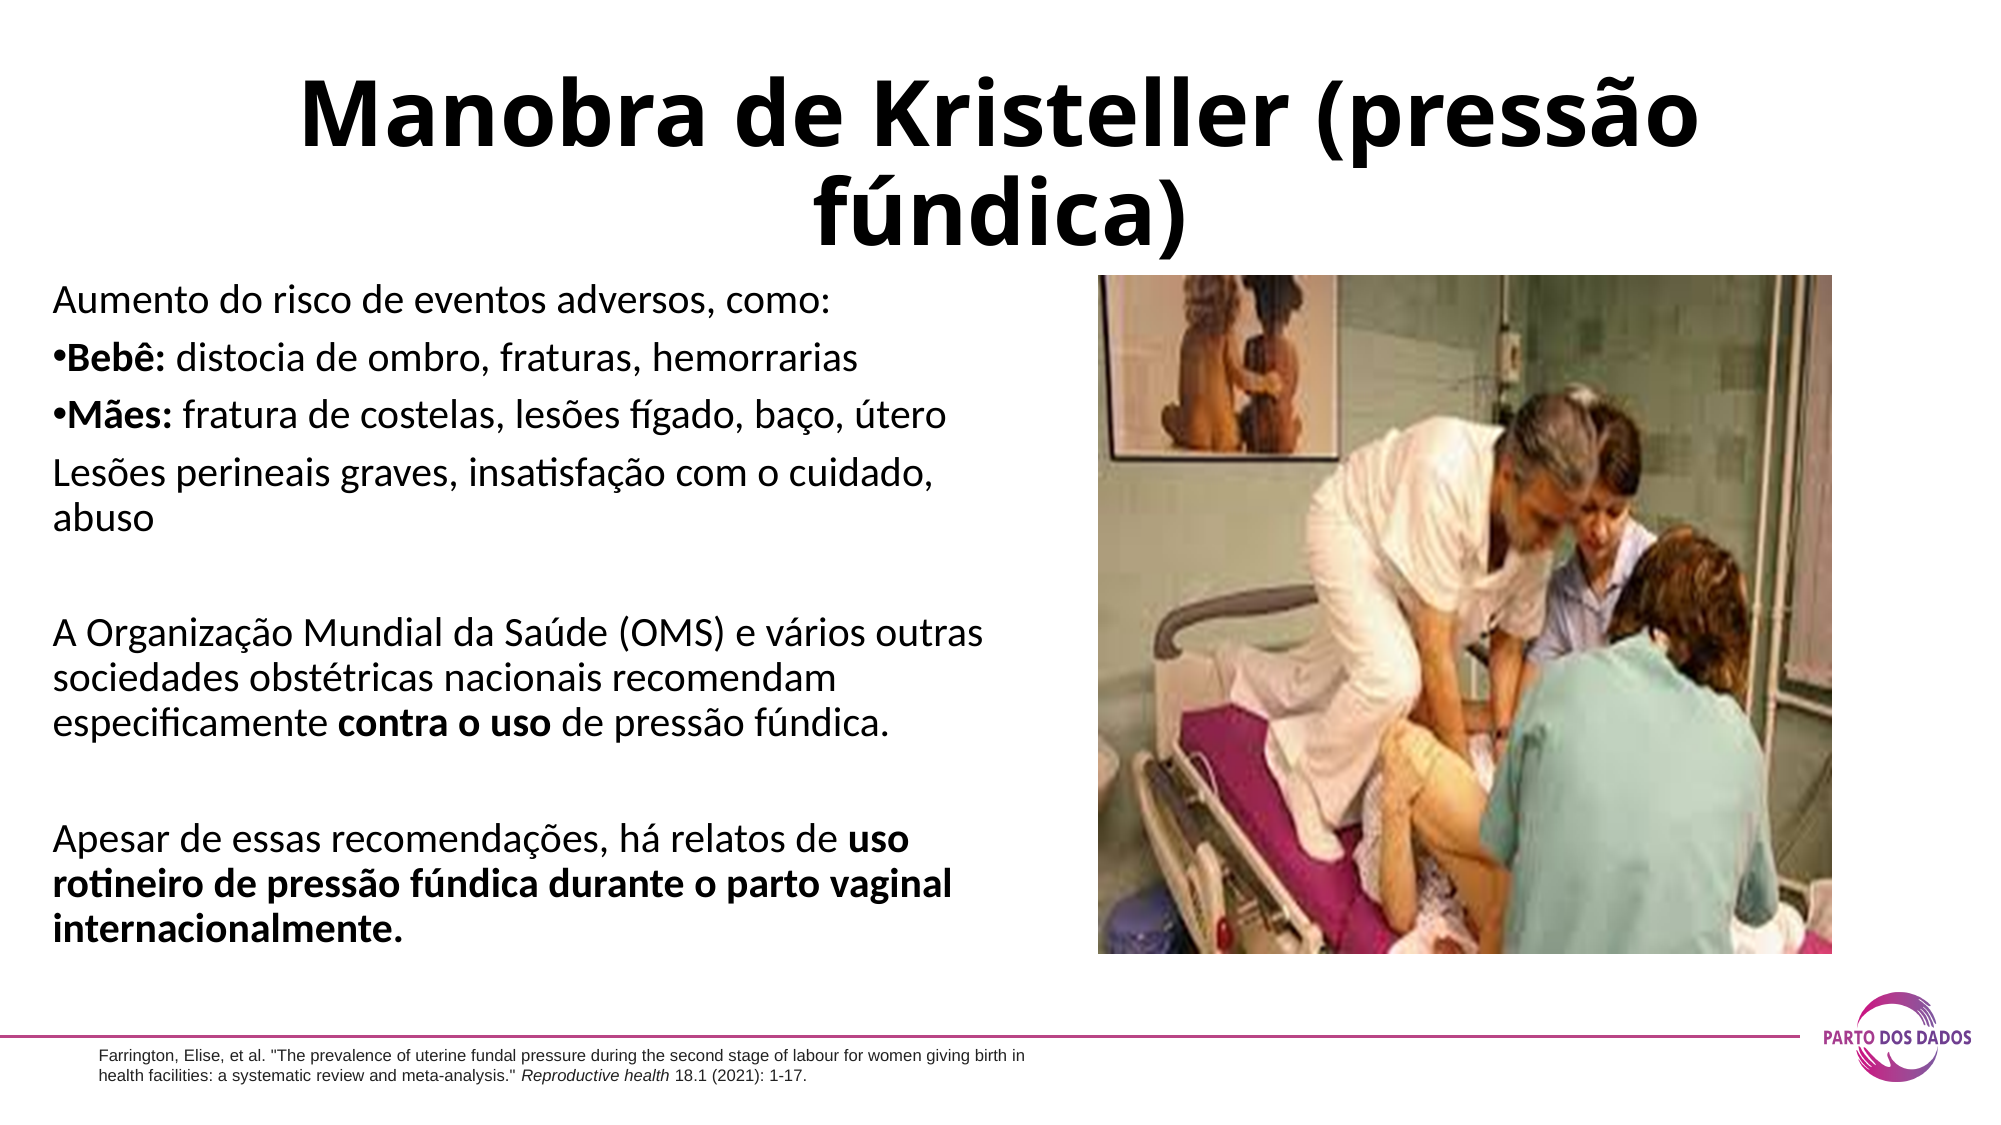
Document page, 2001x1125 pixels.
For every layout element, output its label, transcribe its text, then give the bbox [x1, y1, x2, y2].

text_box Manobra de Kristeller (pressão fúndica) [137, 59, 1863, 196]
picture [1098, 275, 1832, 954]
text_box Aumento do risco de eventos adversos, como: Bebê: distocia de ombro, fraturas, hemorrarias Mães: fratura de costelas, lesões fígado, baço, útero Lesões perineais graves, insatisfação com o cuidado, abuso A Organização Mundial da Saúde (OMS) e vários outras sociedades obstétricas nacionais recomendam especificamente contra o uso de pressão fúndica. Apesar de essas recomendações, há relatos de uso rotineiro de pressão fúndica durante o parto vaginal internacionalmente. [37, 195, 1000, 1034]
picture [1823, 992, 1972, 1082]
text_box Farrington, Elise, et al. "The prevalence of uterine fundal pressure during the second stage of labour for women giving birth in health facilities: a systematic review and meta-analysis." Reproductive health 18.1 (2021): 1-17. [83, 1037, 1085, 1092]
